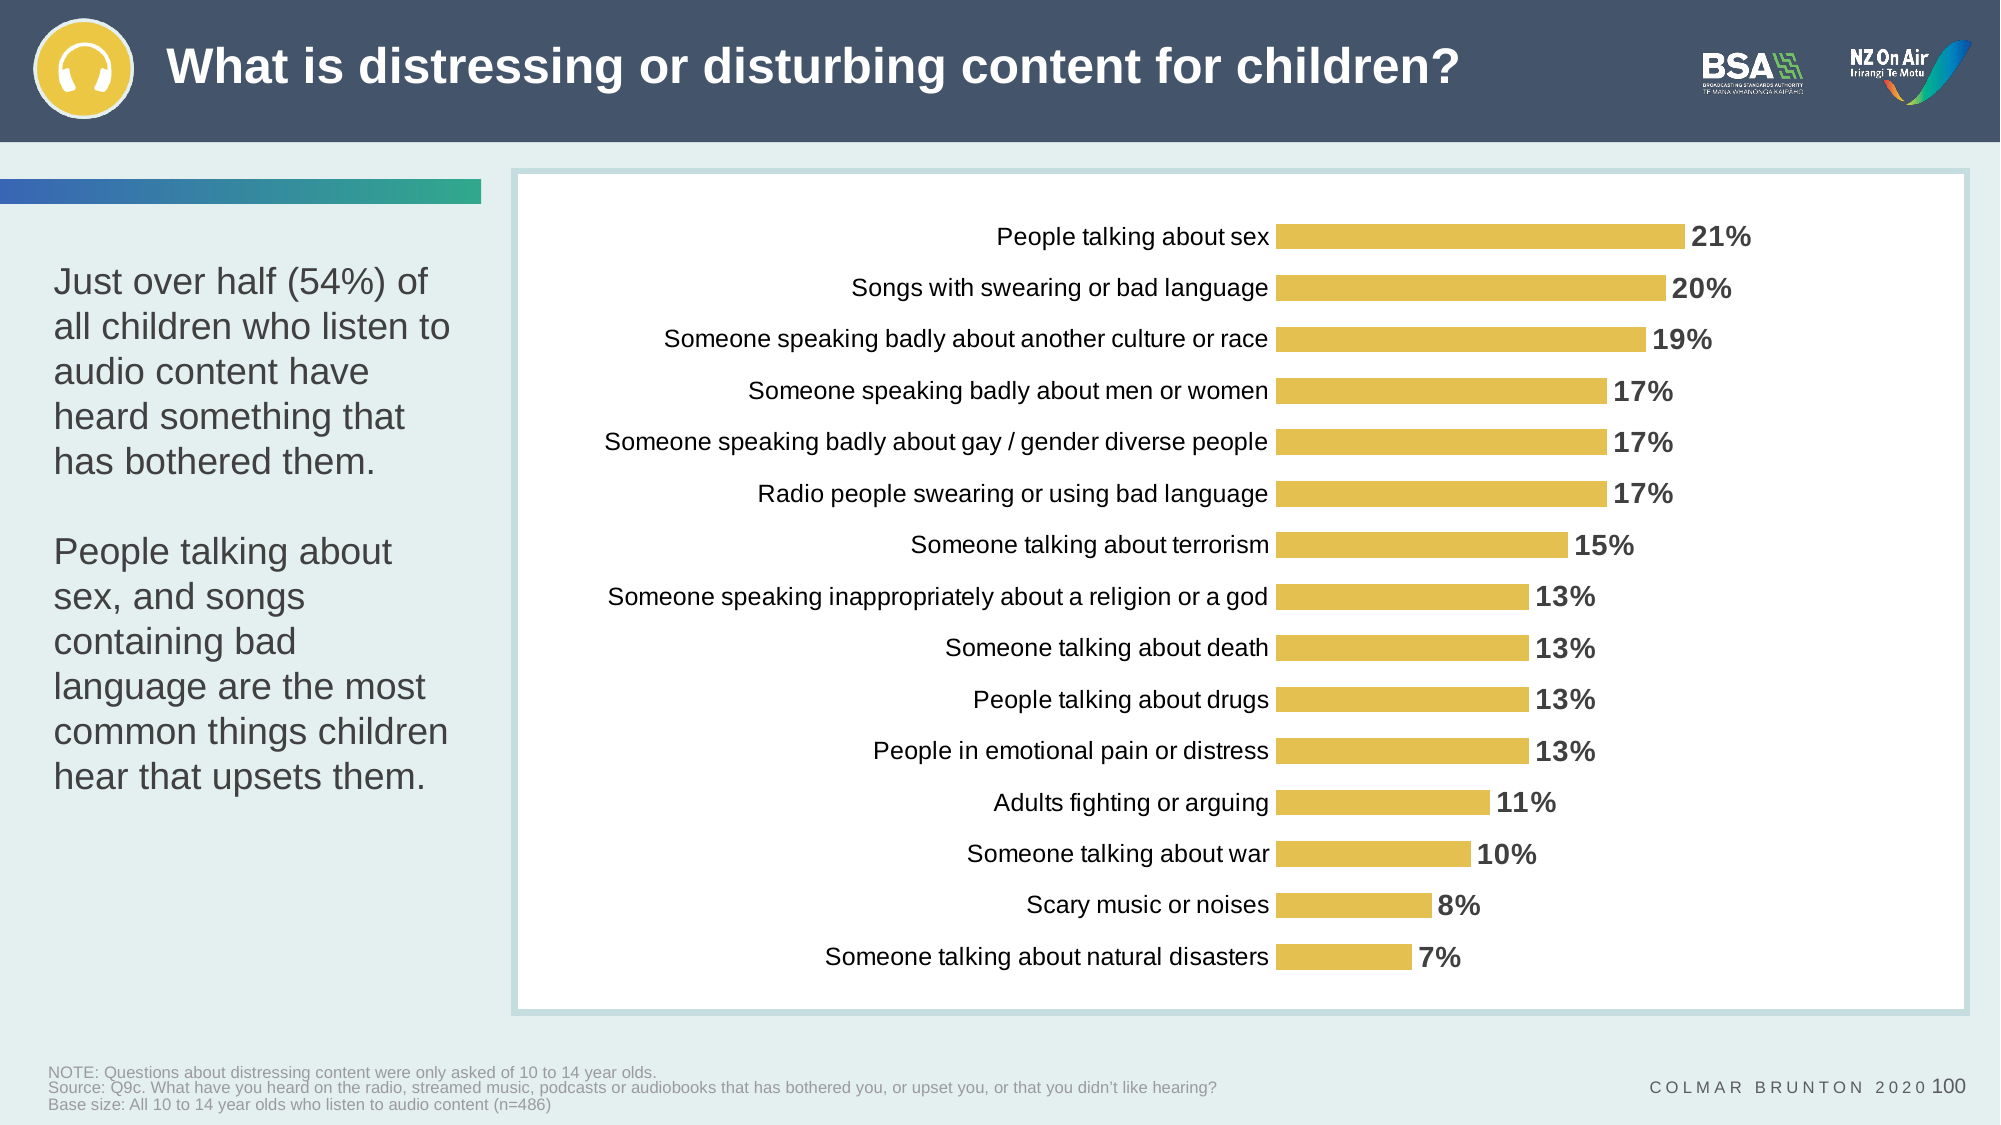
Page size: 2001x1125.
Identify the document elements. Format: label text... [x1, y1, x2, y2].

chart [513, 171, 1896, 1014]
text_box Just over half (54%) of all children who listen to audio content have heard something that has bothered them. People talking about sex, and songs containing bad language are the most common things children hear that upsets them. [32, 242, 467, 812]
picture [1851, 40, 1972, 105]
title What is distressing or disturbing content for children? [151, 22, 1663, 113]
text_box [514, 170, 1968, 1013]
picture [32, 18, 134, 119]
text_box [0, 178, 482, 205]
picture [1695, 47, 1811, 98]
footer NOTE: Questions about distressing content were only asked of 10 to 14 year olds. Source: Q9c. What have you heard on the radio, streamed music, podcasts or audiobooks that has bothered you, or upset you, or that you didn’t like hearing? Base size: All 10 to 14 year olds who listen to audio content (n=486) [33, 1053, 1277, 1125]
